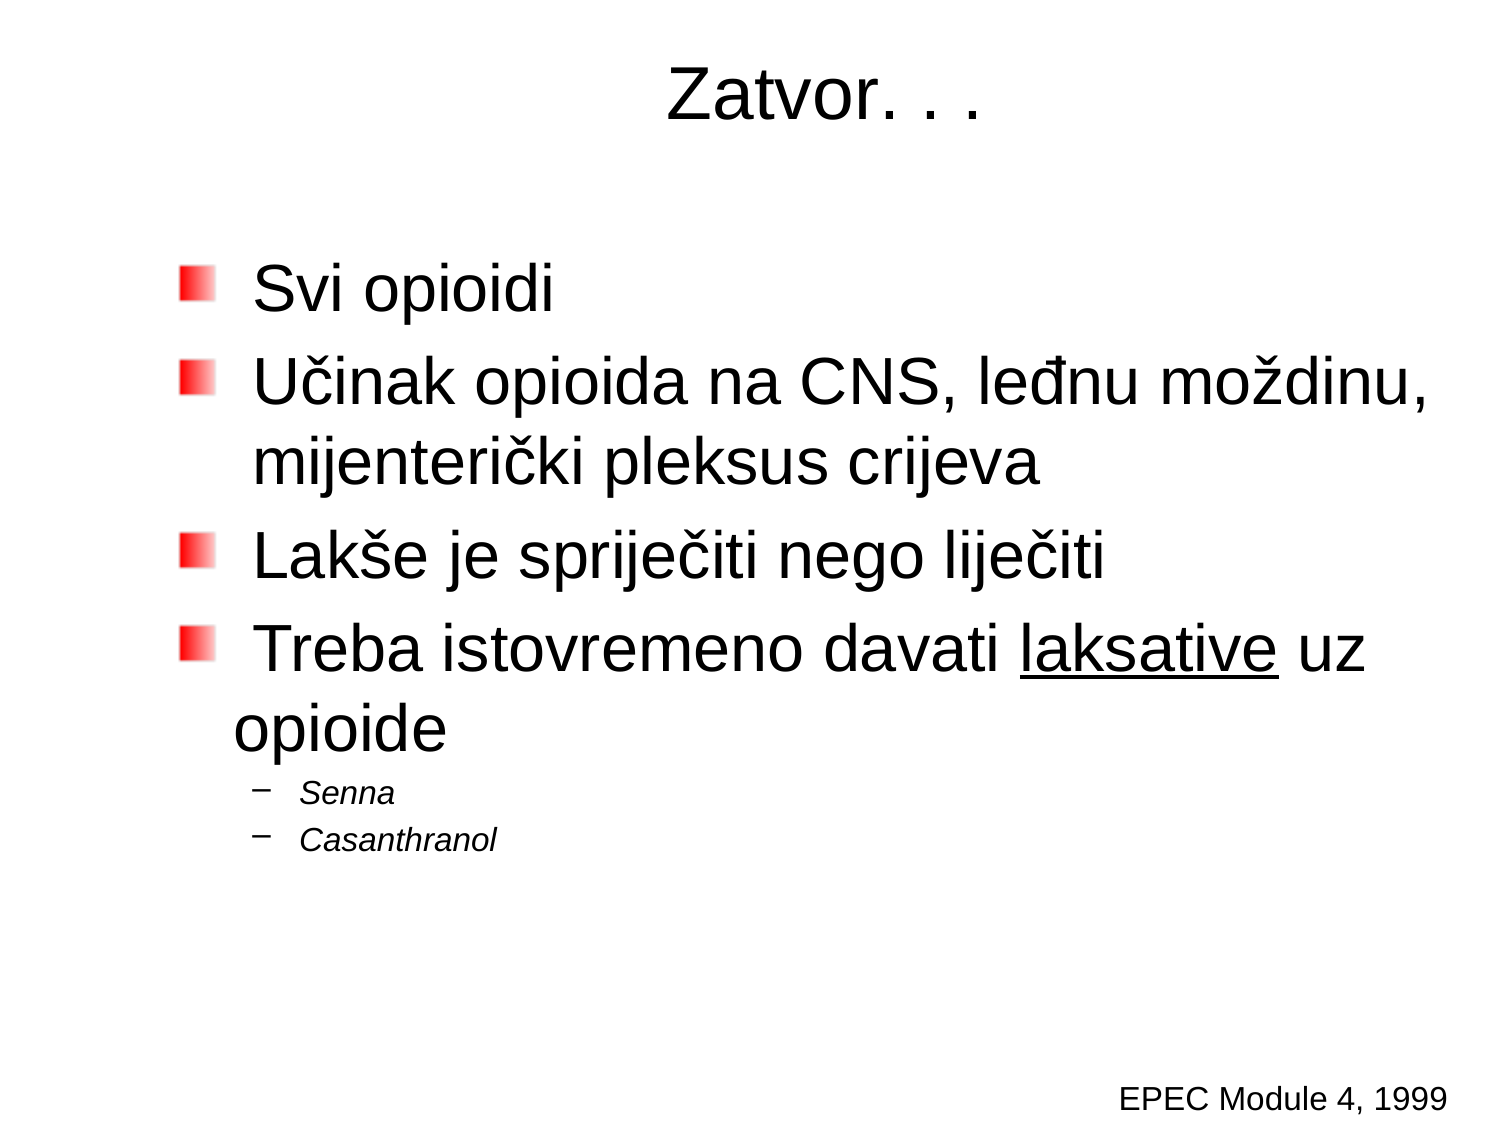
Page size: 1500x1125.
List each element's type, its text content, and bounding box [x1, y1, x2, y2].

picture [177, 357, 220, 400]
text_box Svi opioidi Učinak opioida na CNS, leđnu moždinu, mijenterički pleksus crijeva Lakše je spriječiti nego liječiti Treba istovremeno davati laksative uz opioide Senna Casanthranol [162, 237, 1463, 1075]
text_box Zatvor. . . [187, 37, 1463, 225]
picture [177, 623, 220, 666]
picture [177, 263, 220, 306]
text_box EPEC Module 4, 1999 [1103, 1069, 1464, 1125]
picture [177, 530, 220, 573]
